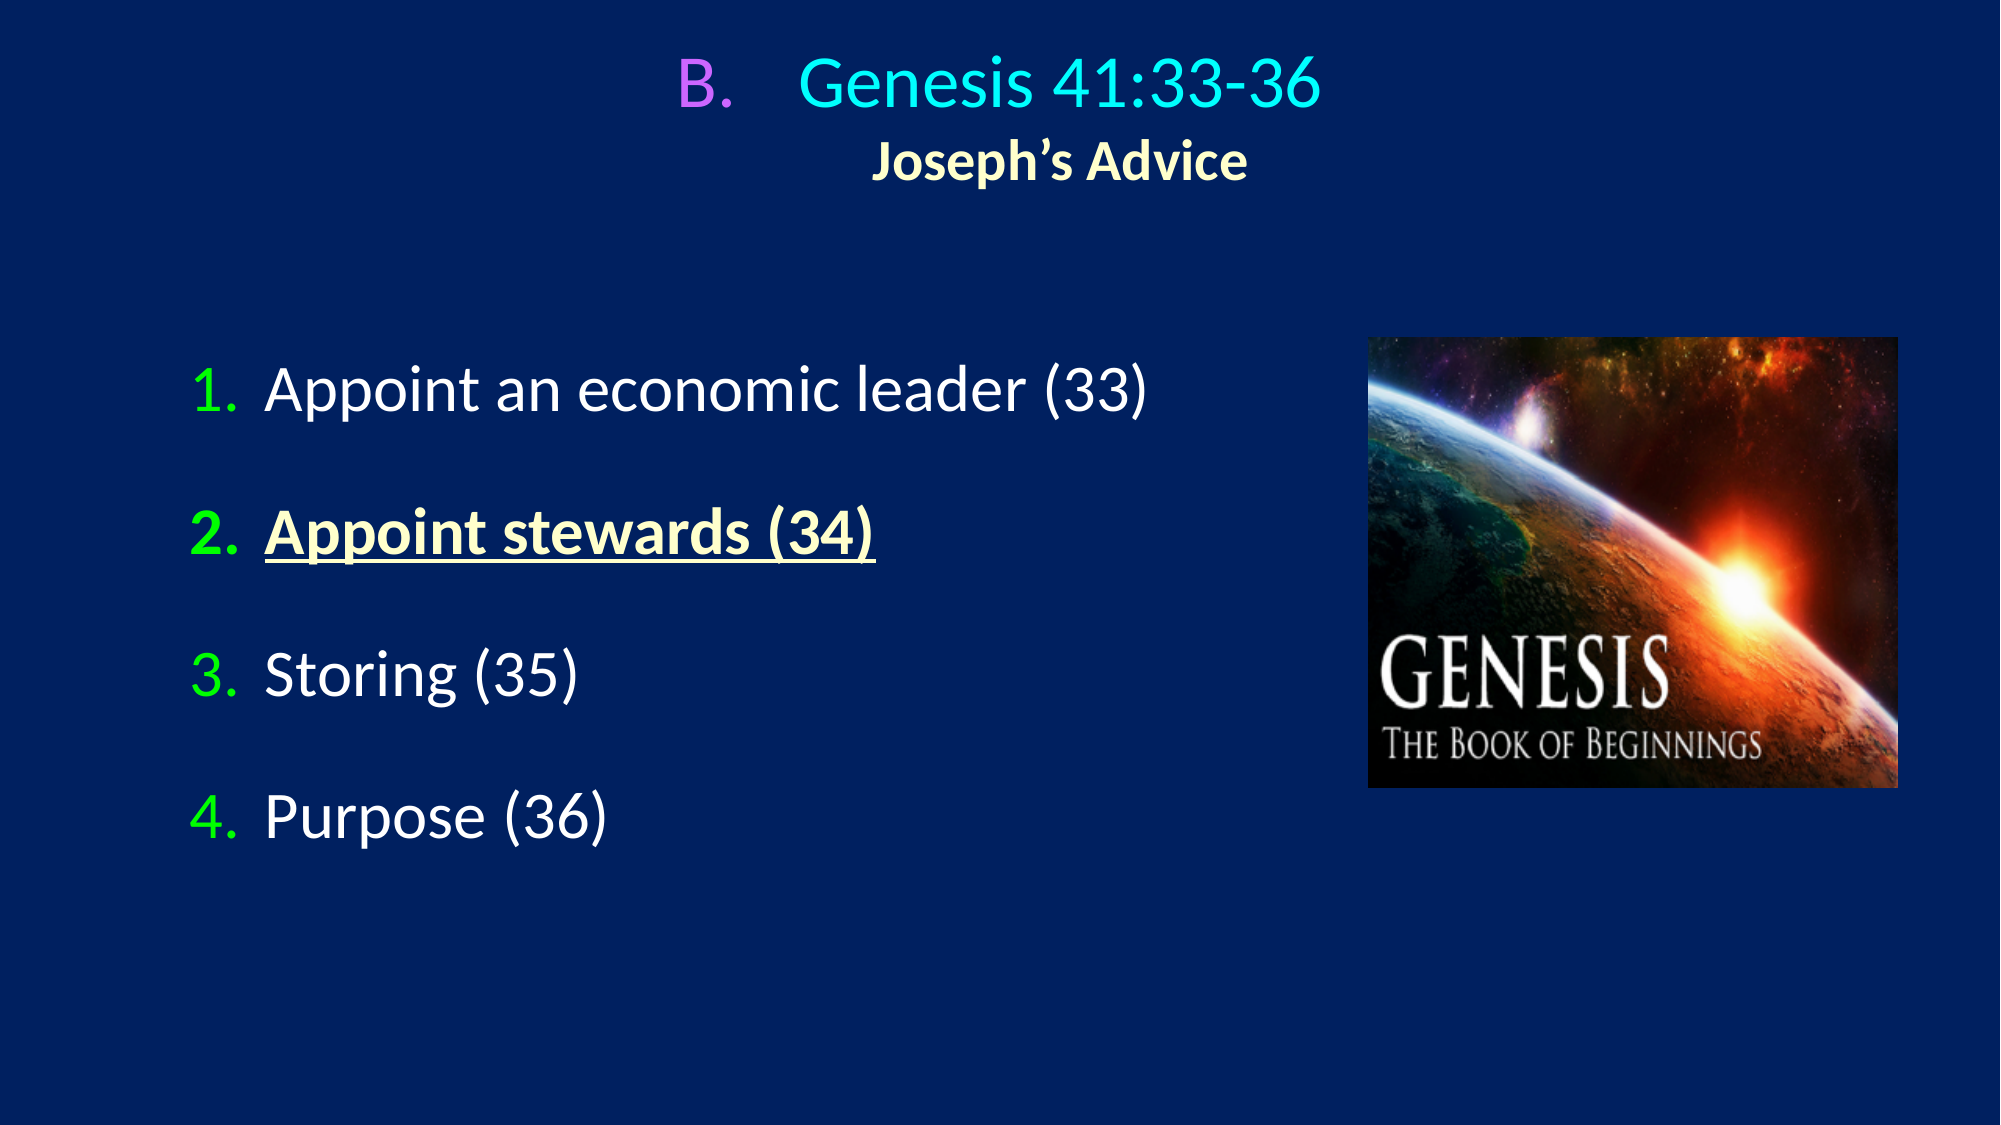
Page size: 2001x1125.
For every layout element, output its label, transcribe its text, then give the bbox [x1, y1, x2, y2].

title Genesis 41:33-36 Joseph’s Advice [392, 37, 1607, 188]
list Appoint an economic leader (33) Appoint stewards (34) Storing (35) Purpose (36) [174, 337, 1288, 888]
picture [1367, 337, 1898, 788]
